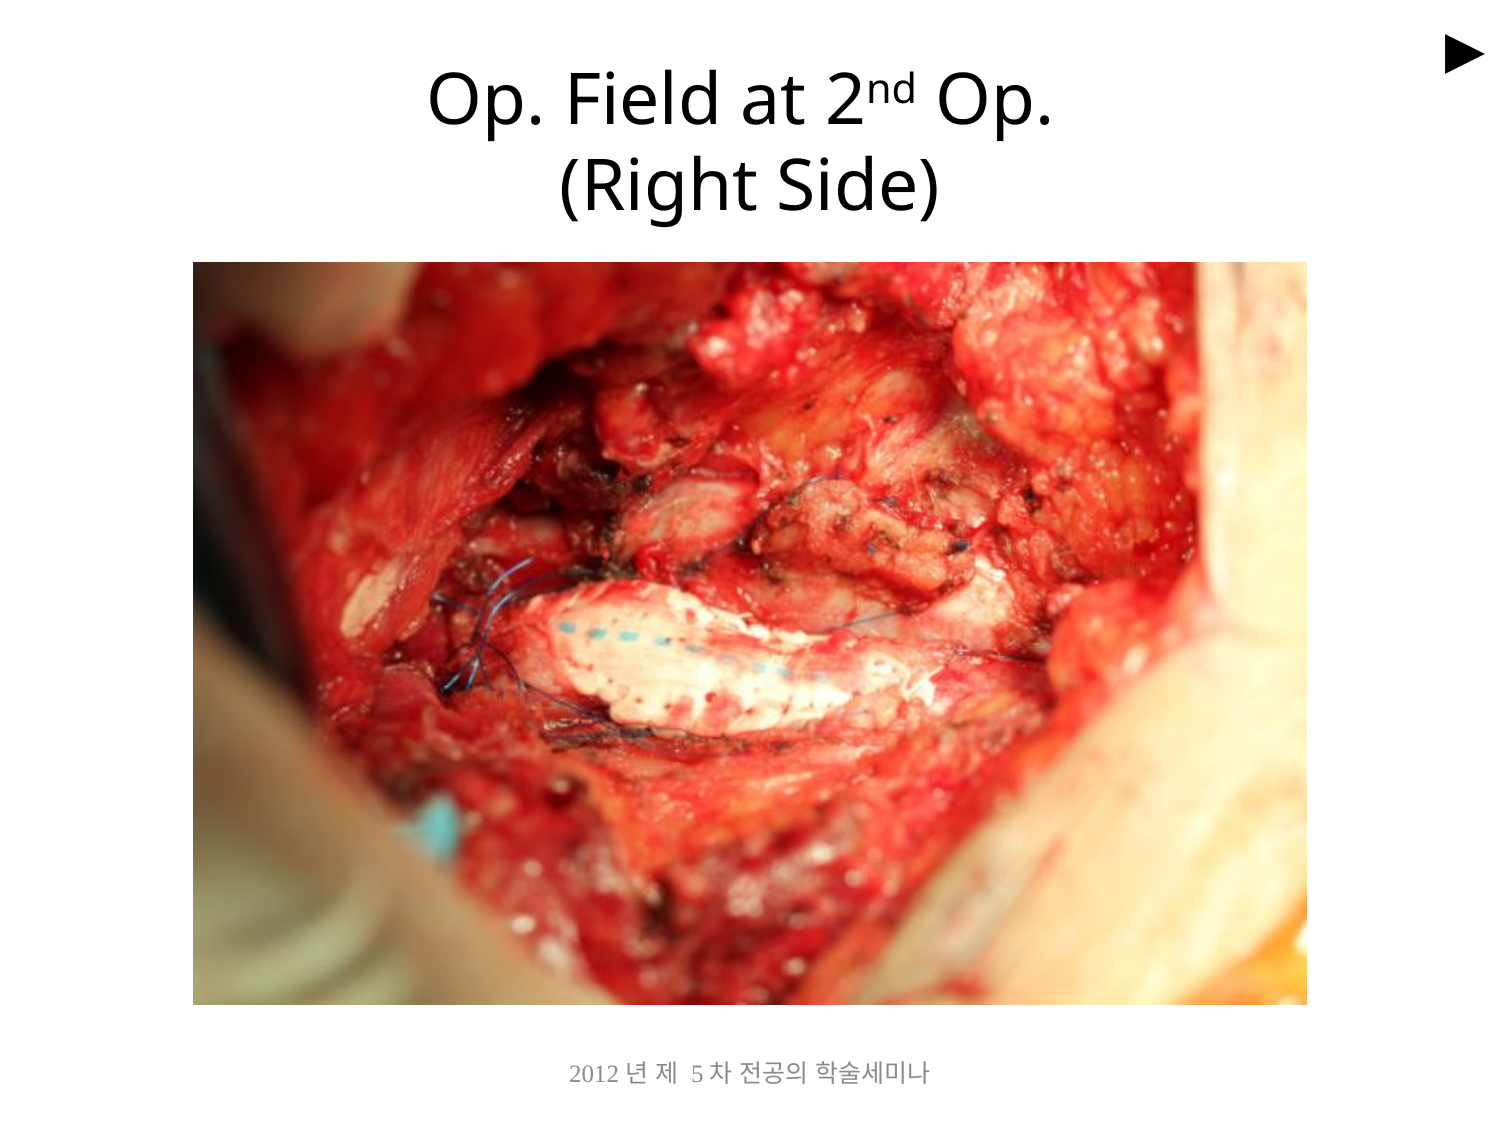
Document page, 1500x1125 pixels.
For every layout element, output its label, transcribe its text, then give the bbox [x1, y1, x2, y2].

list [192, 262, 1307, 1006]
text_box ► [1417, 0, 1500, 95]
footer 2012년 제 5차 전공의 학술세미나 [512, 1042, 988, 1103]
title Op. Field at 2nd Op. (Right Side) [75, 45, 1425, 233]
